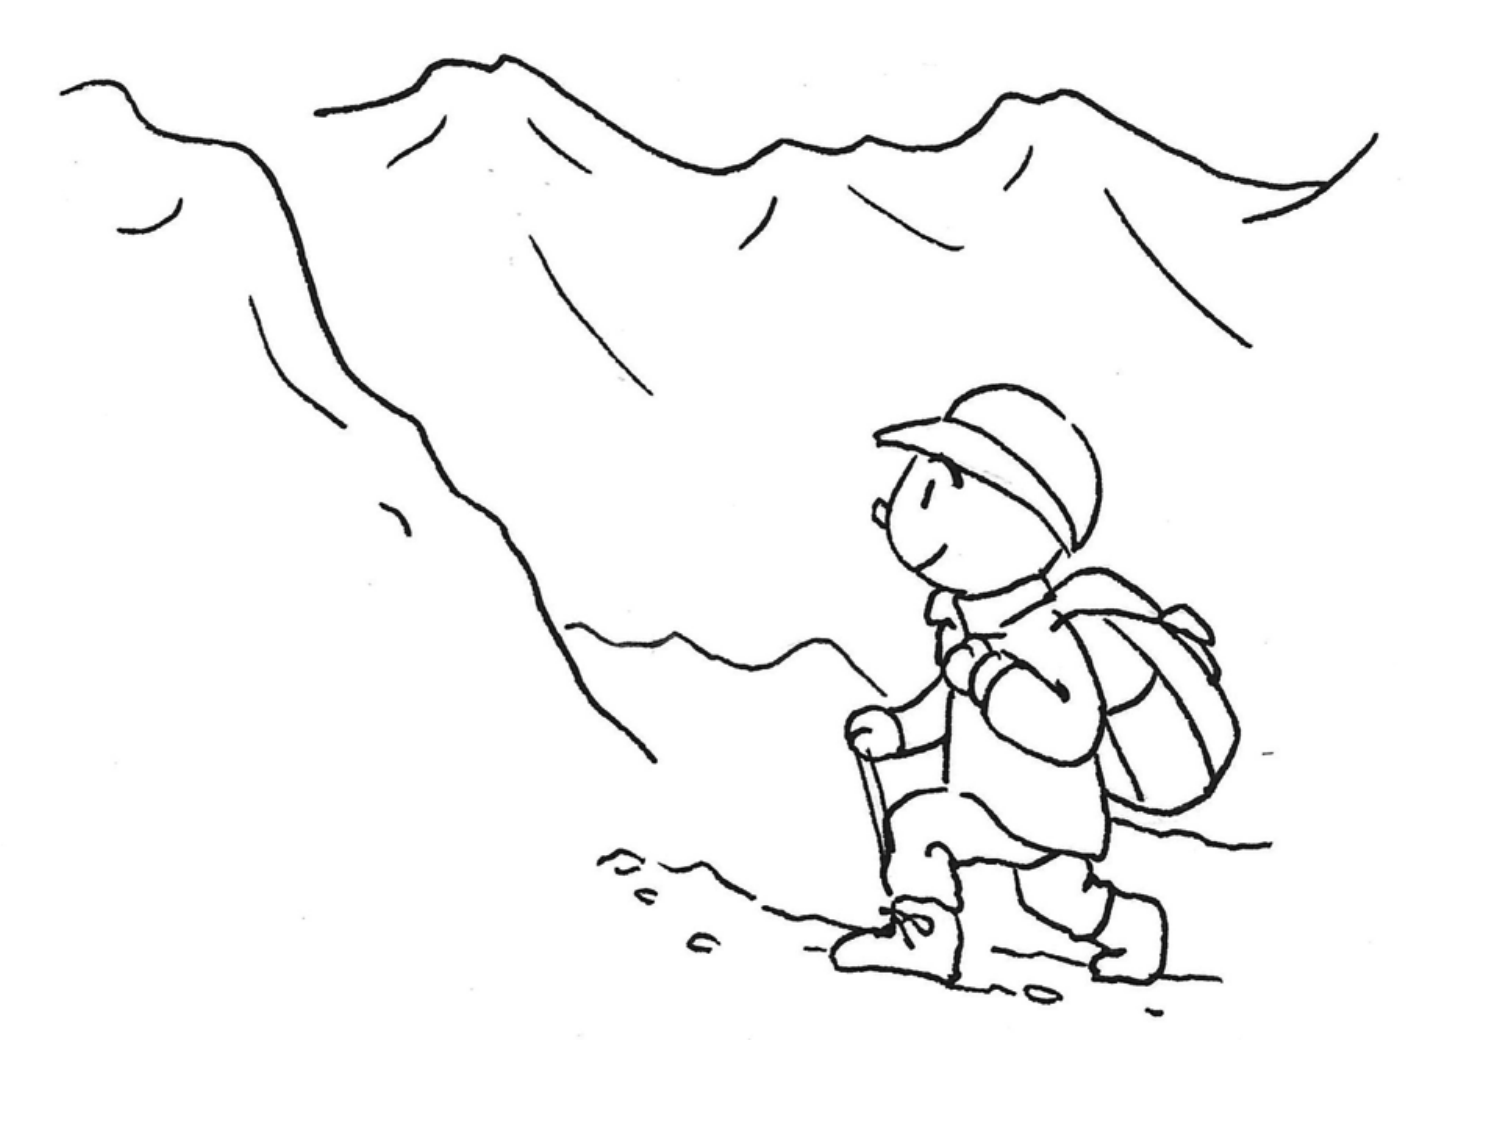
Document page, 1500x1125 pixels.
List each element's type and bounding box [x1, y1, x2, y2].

picture [0, 0, 1413, 1040]
